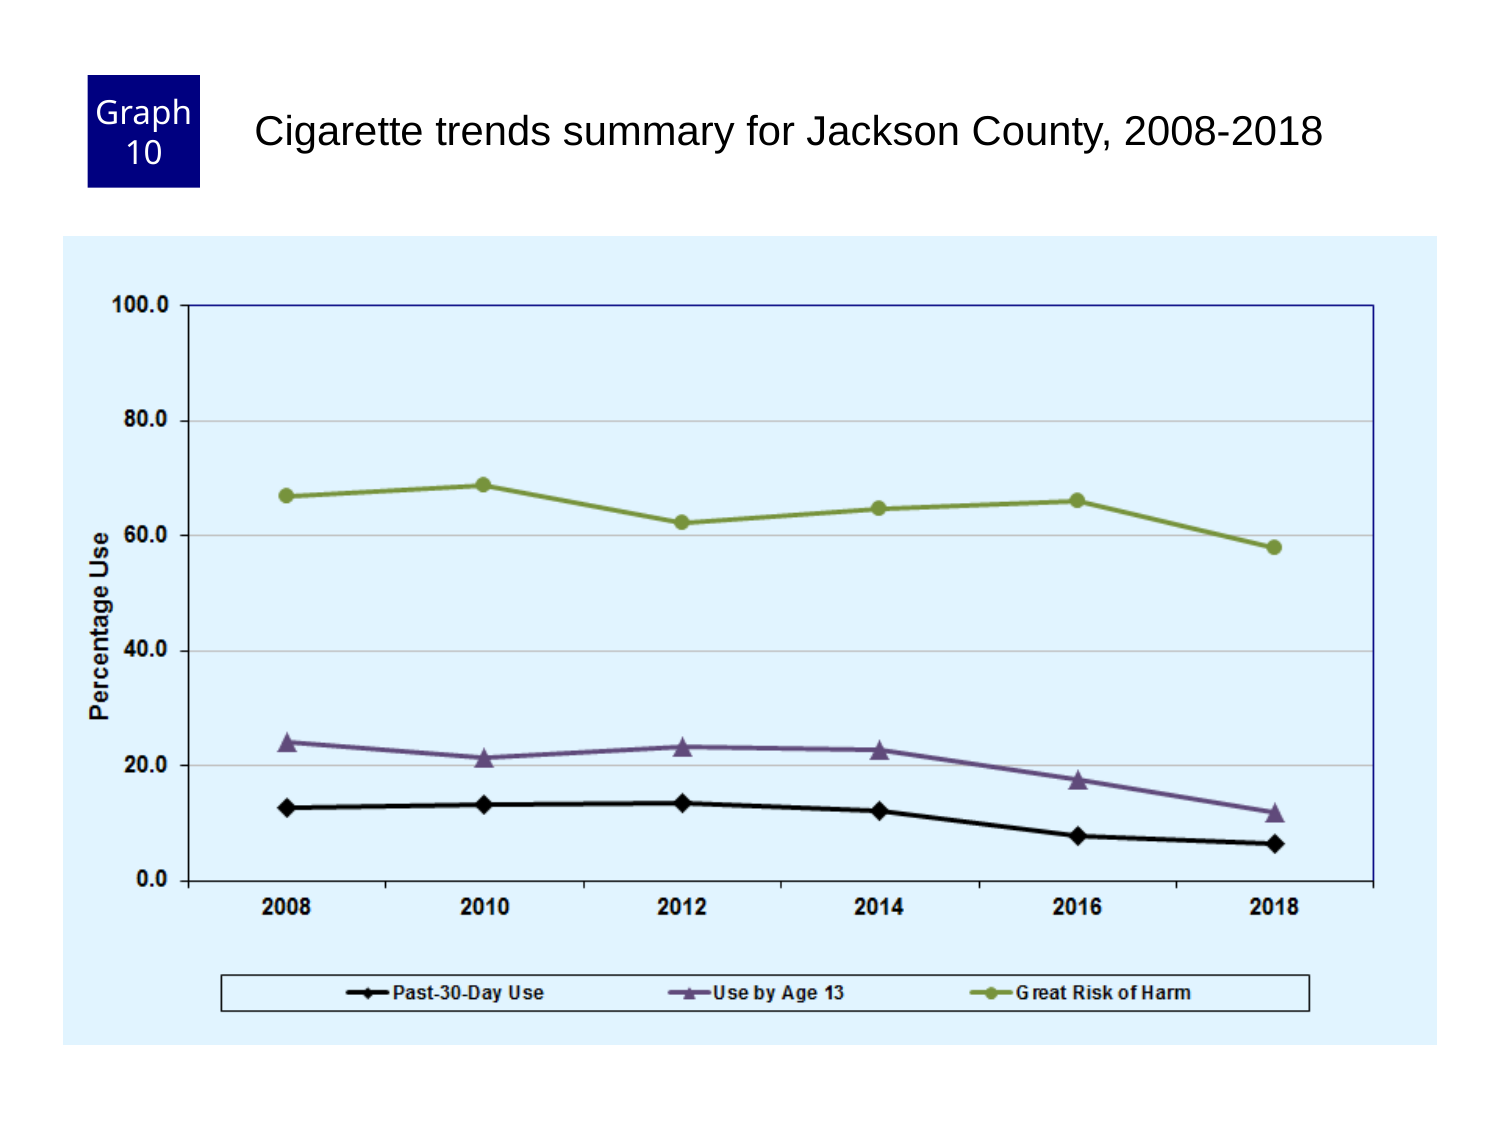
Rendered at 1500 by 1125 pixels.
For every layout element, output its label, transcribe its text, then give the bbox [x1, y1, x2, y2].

text_box Graph 10 [87, 75, 200, 188]
picture [62, 236, 1437, 1046]
text_box Cigarette trends summary for Jackson County, 2008-2018 [249, 99, 1438, 225]
